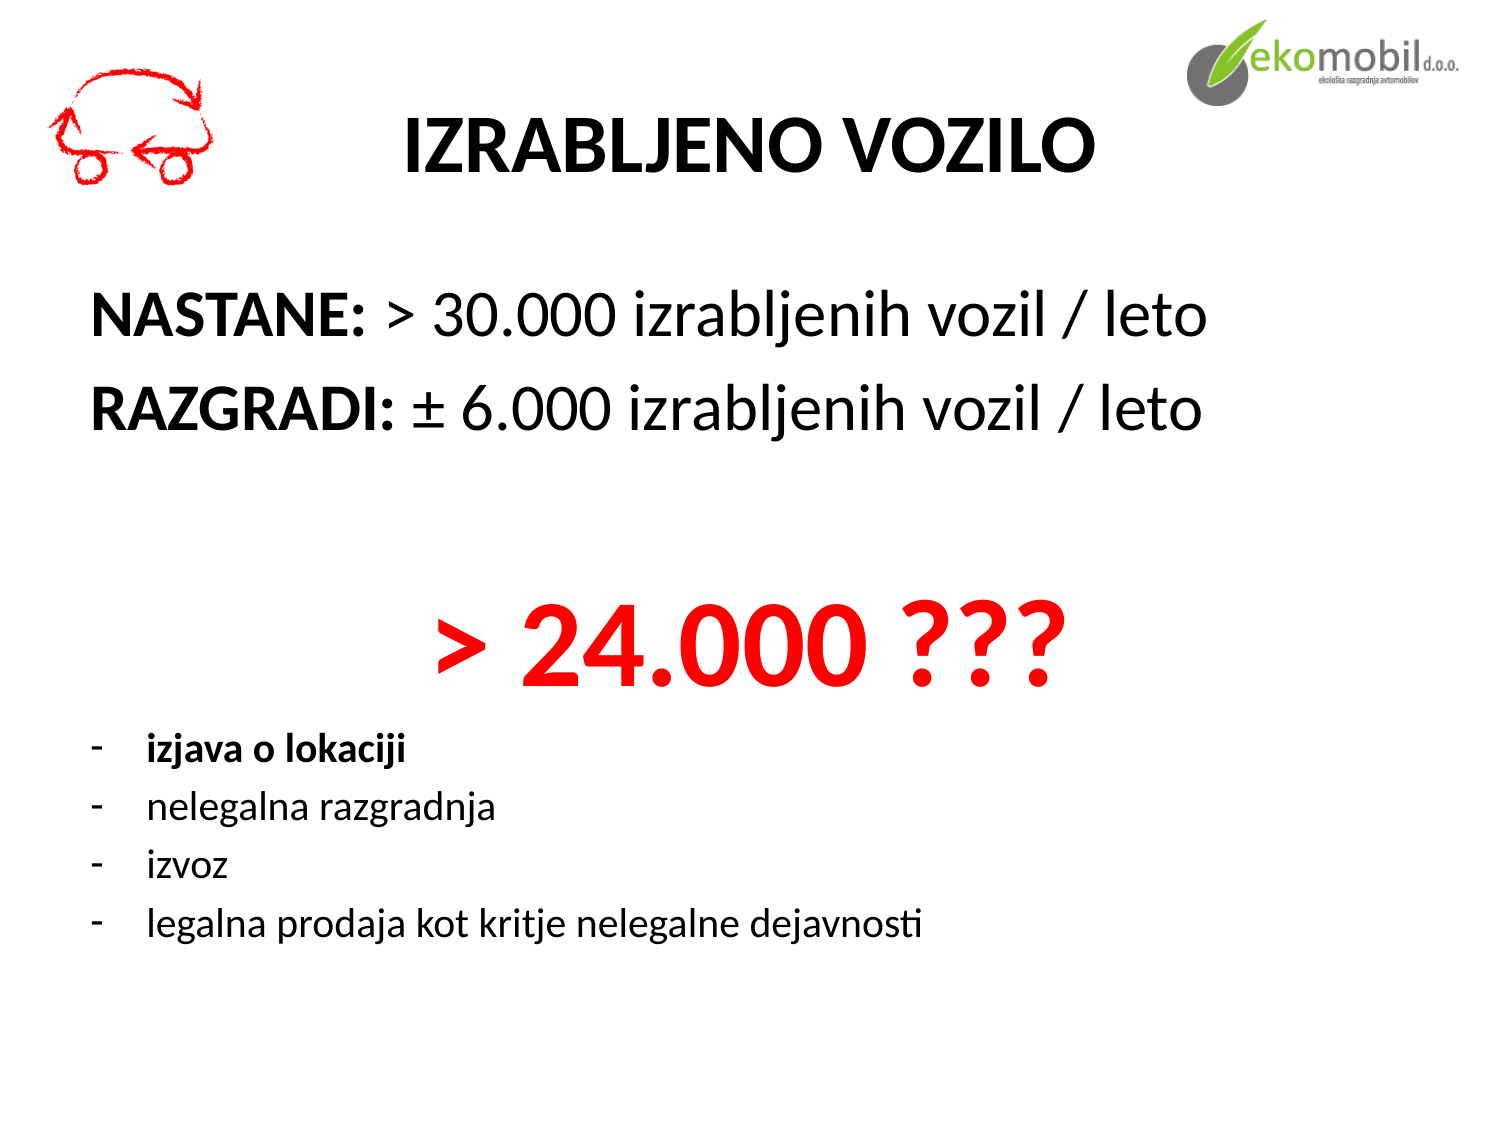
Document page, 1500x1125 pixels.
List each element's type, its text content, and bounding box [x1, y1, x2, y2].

title IZRABLJENO VOZILO [75, 45, 1425, 233]
list NASTANE: ˃ 30.000 izrabljenih vozil / leto RAZGRADI: ± 6.000 izrabljenih vozil / leto ˃ 24.000 ??? izjava o lokaciji nelegalna razgradnja izvoz legalna prodaja kot kritje nelegalne dejavnosti [75, 262, 1425, 1005]
picture [41, 62, 219, 191]
picture [1186, 18, 1459, 107]
